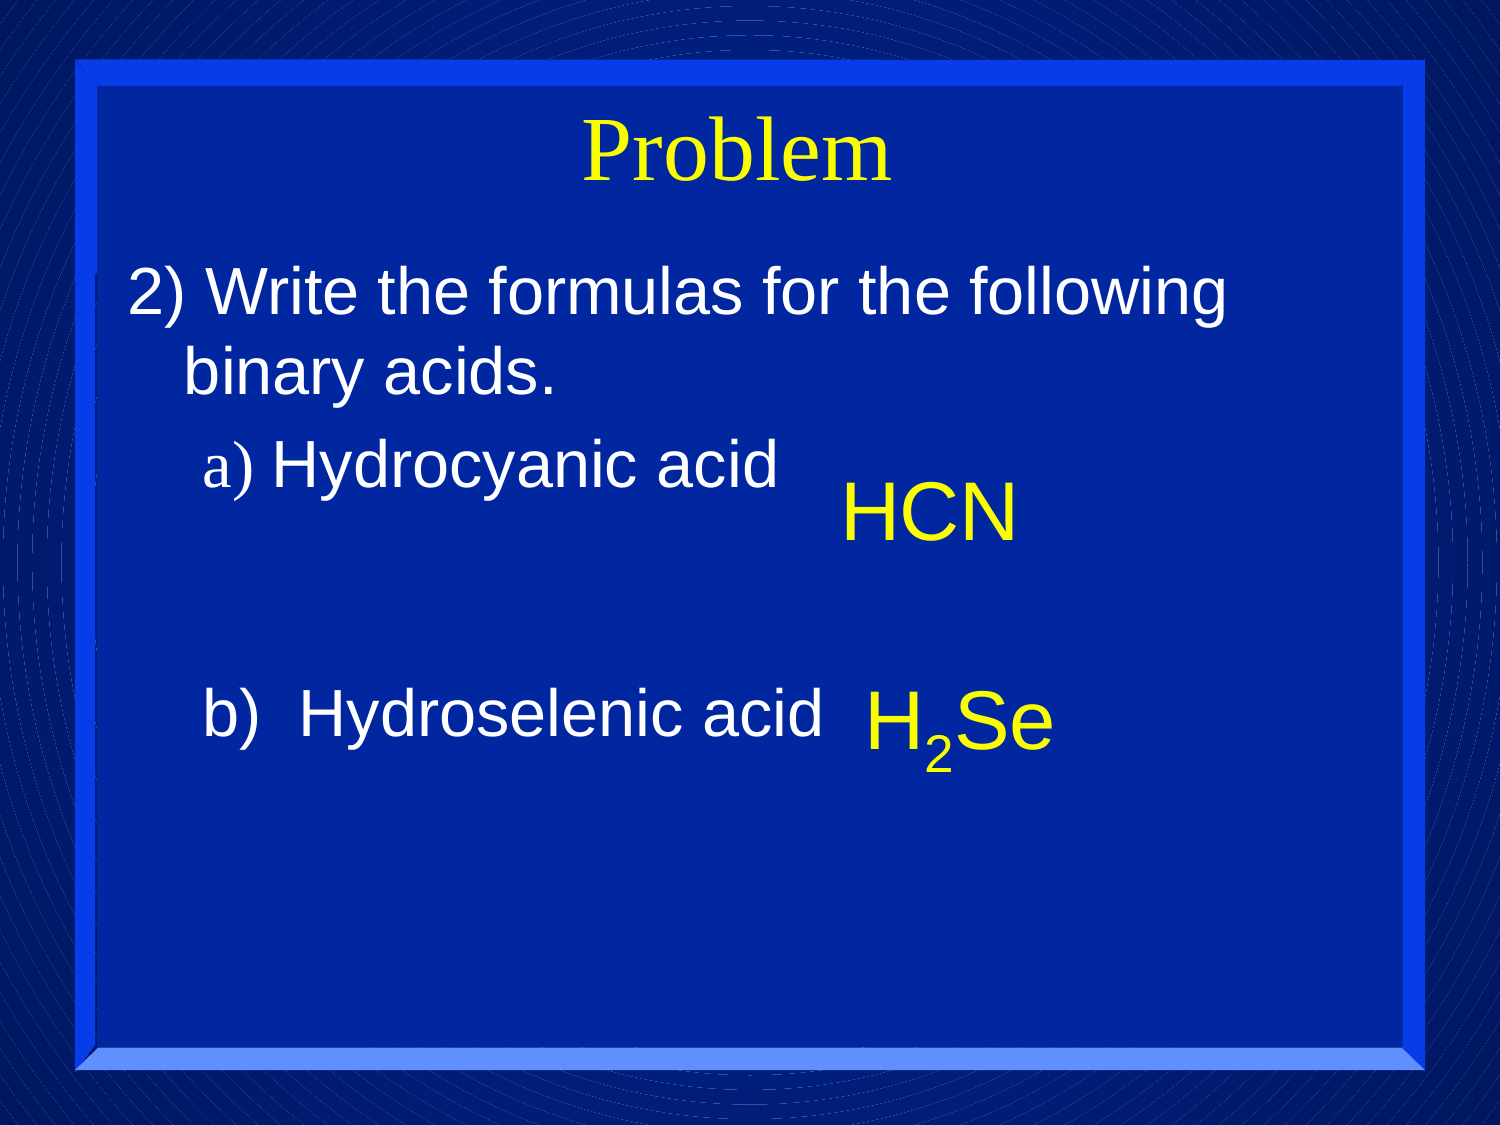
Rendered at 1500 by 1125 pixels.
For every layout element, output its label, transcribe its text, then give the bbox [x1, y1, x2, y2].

text_box H2Se [849, 650, 1300, 766]
title Problem [99, 81, 1375, 207]
text_box b) Hydroselenic acid [187, 662, 849, 758]
list 2) Write the formulas for the following binary acids. a) Hydrocyanic acid [112, 240, 1388, 550]
text_box HCN [824, 450, 1275, 566]
